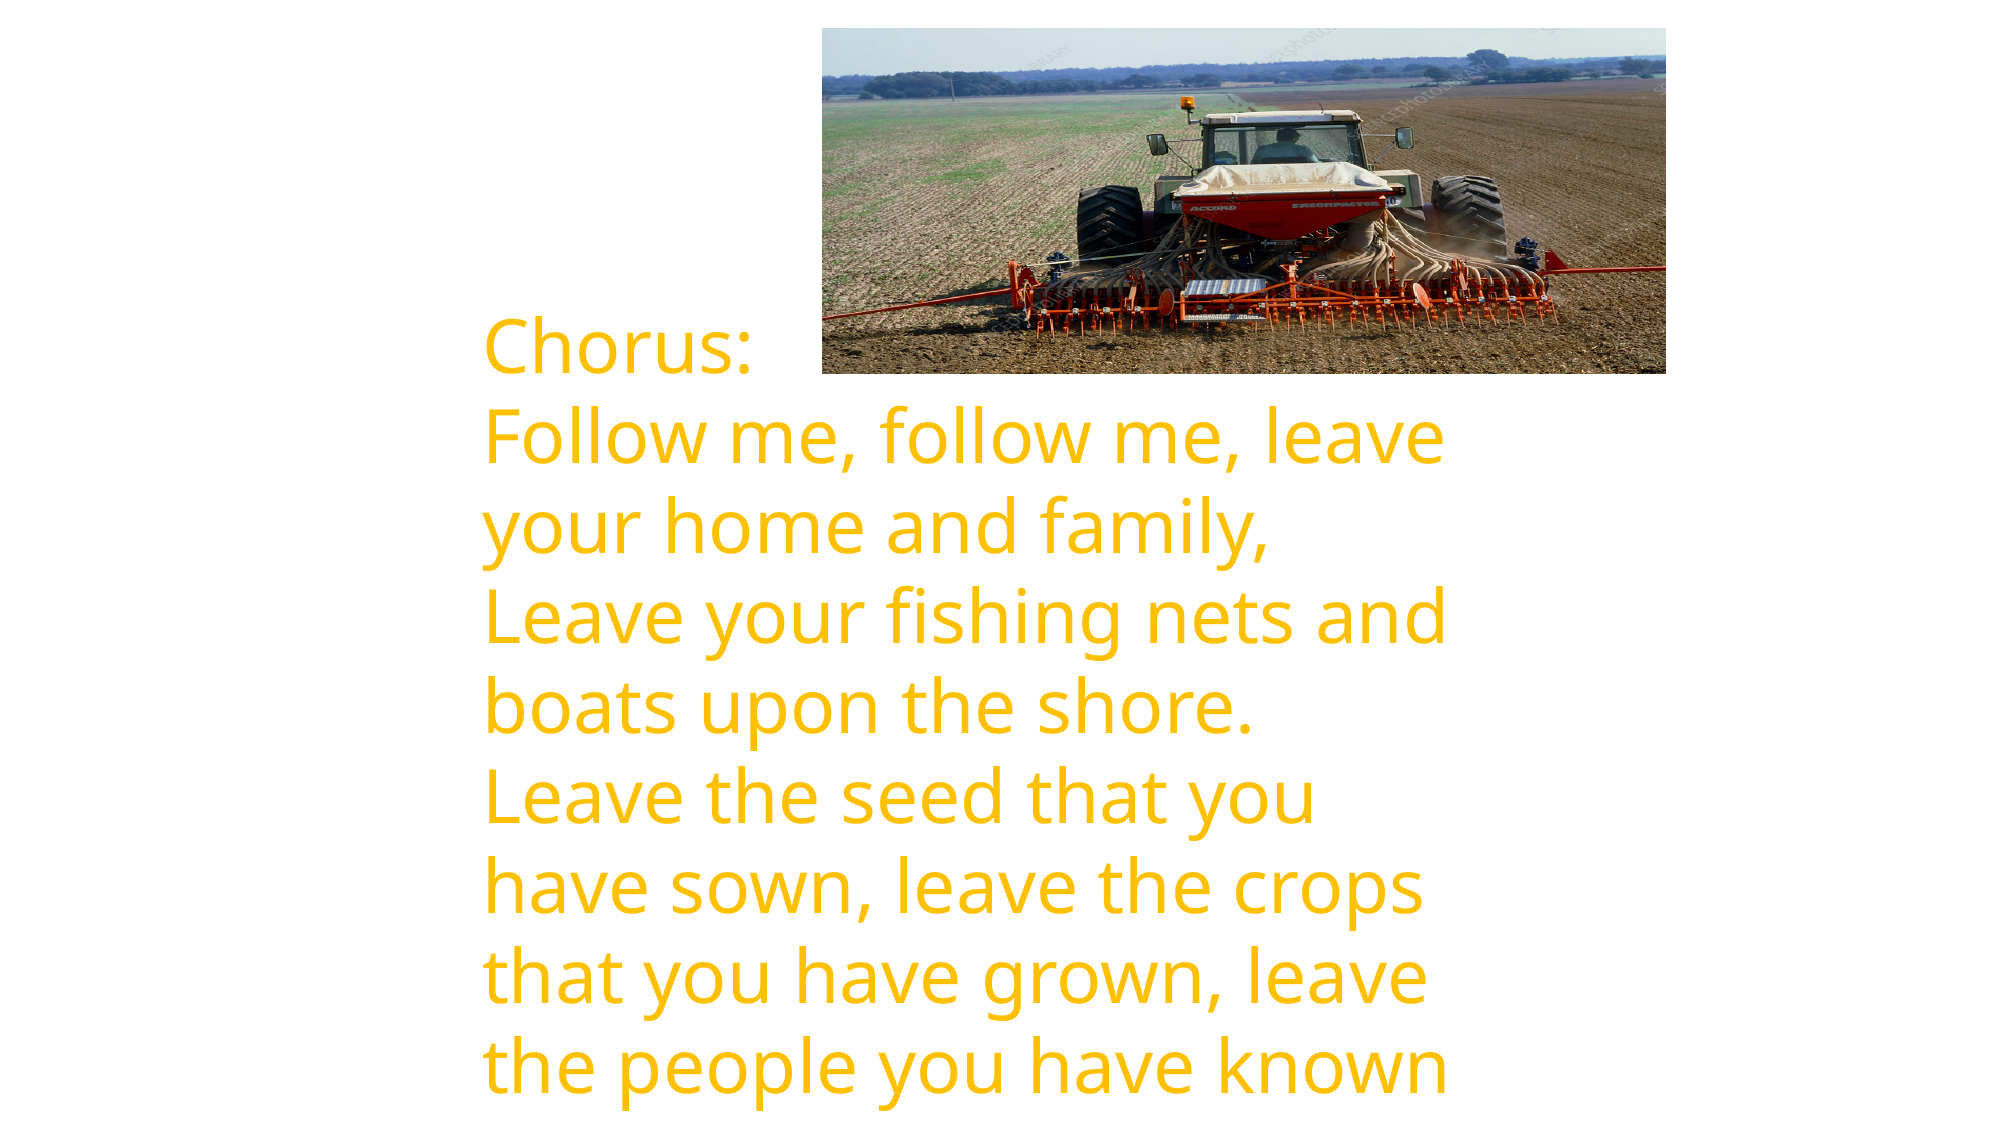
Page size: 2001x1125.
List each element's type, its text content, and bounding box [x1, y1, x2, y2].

picture [822, 28, 1666, 374]
text_box Chorus: Follow me, follow me, leave your home and family, Leave your fishing nets and boats upon the shore. Leave the seed that you have sown, leave the crops that you have grown, leave the people you have known and follow me. [467, 201, 1498, 1125]
